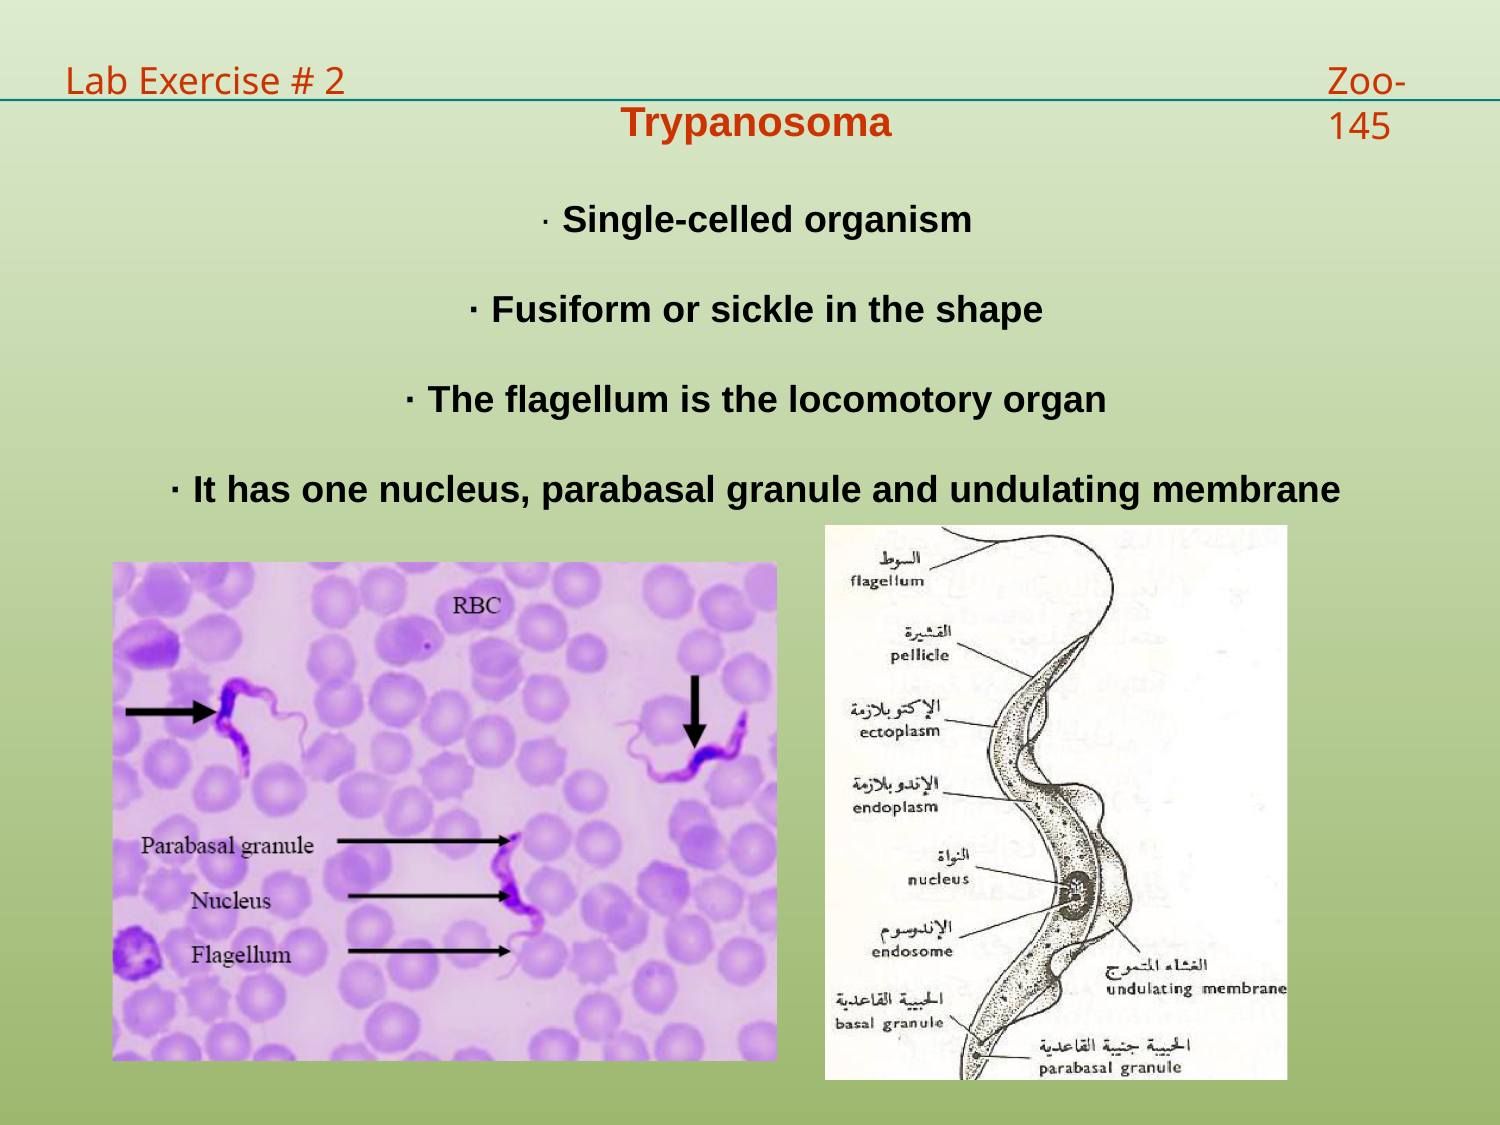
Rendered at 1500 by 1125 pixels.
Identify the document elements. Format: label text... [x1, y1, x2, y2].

picture [112, 562, 778, 1061]
picture [824, 524, 1288, 1081]
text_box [0, 49, 1500, 111]
text_box Trypanosoma · Single-celled organism · Fusiform or sickle in the shape · The flagellum is the locomotory organ · It has one nucleus, parabasal granule and undulating membrane [149, 119, 1363, 518]
